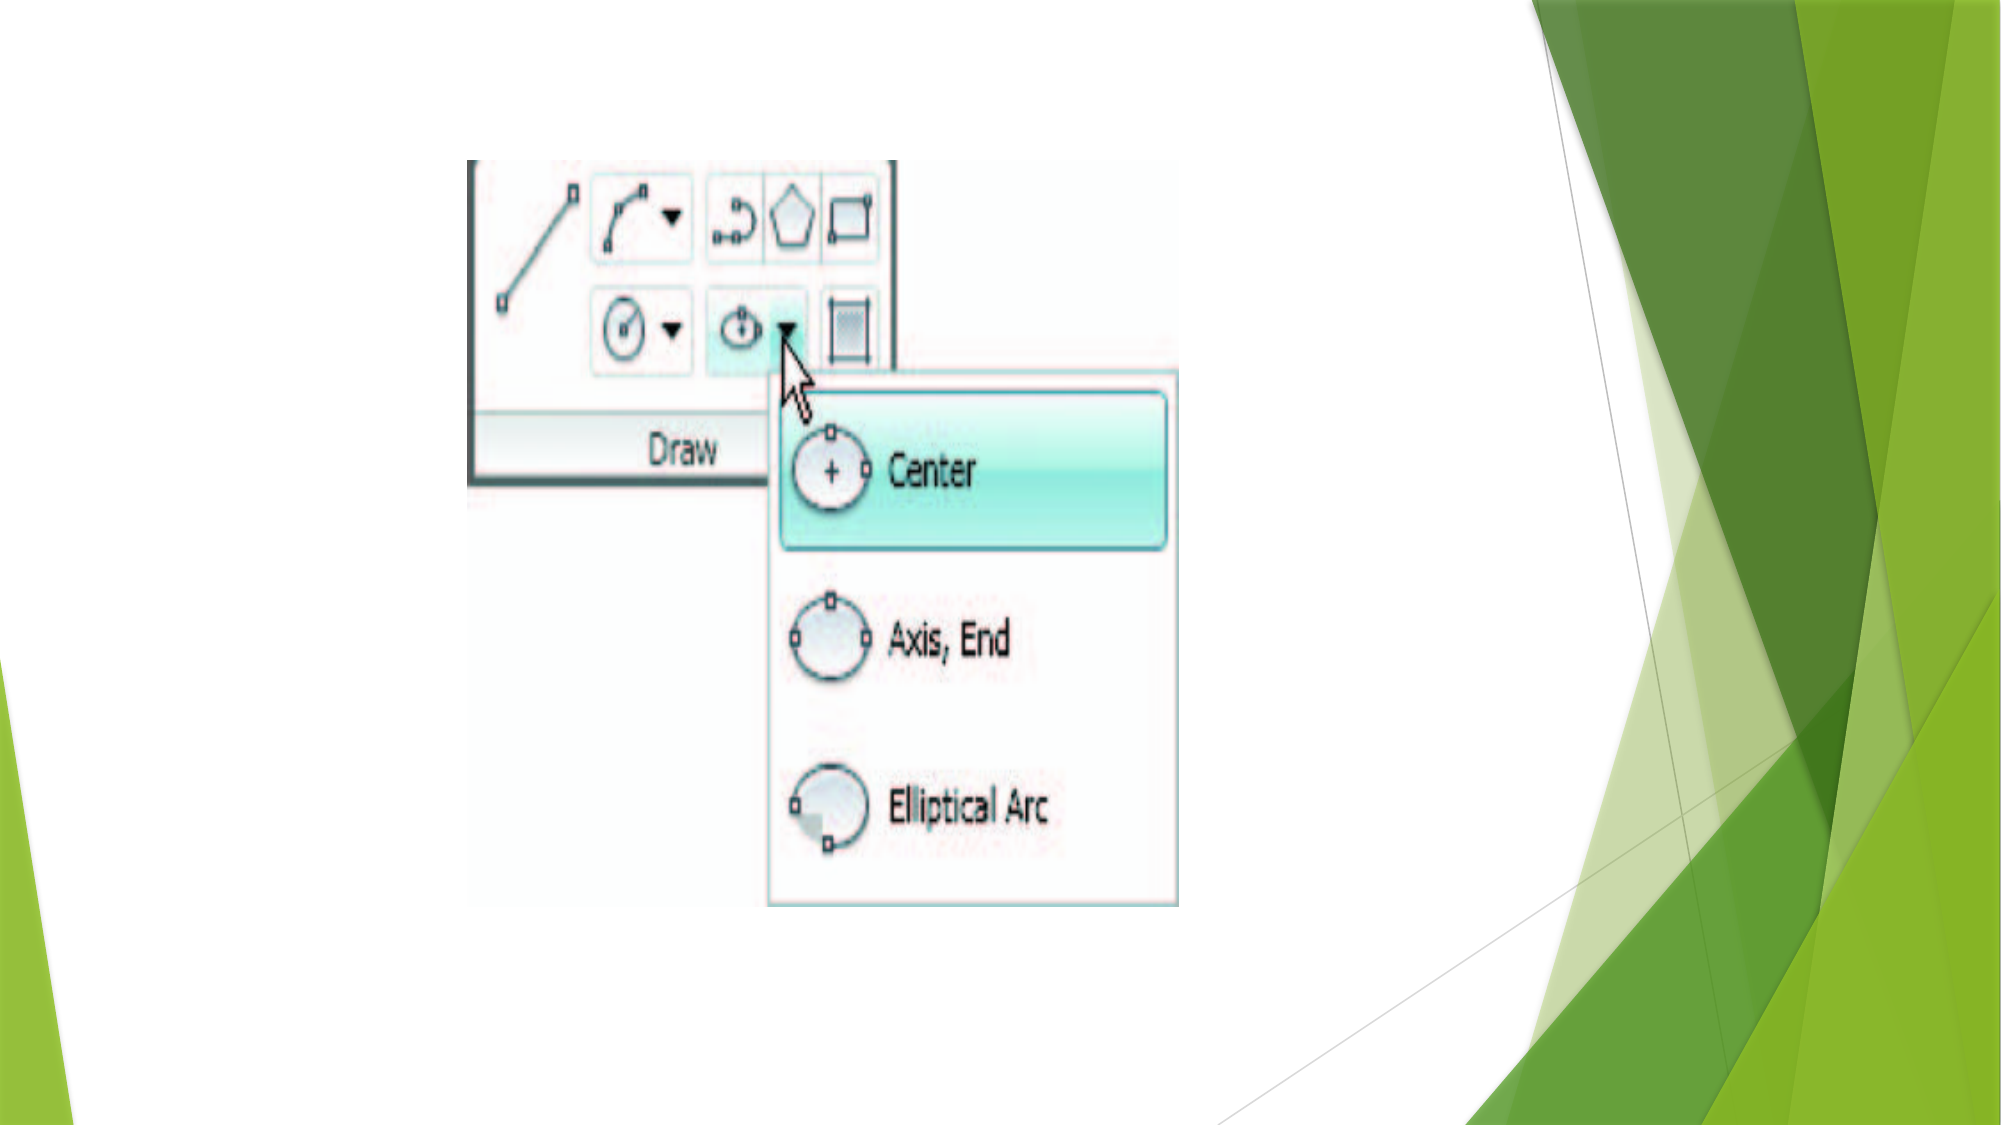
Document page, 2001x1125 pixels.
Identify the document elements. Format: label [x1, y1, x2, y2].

list [466, 160, 1179, 907]
